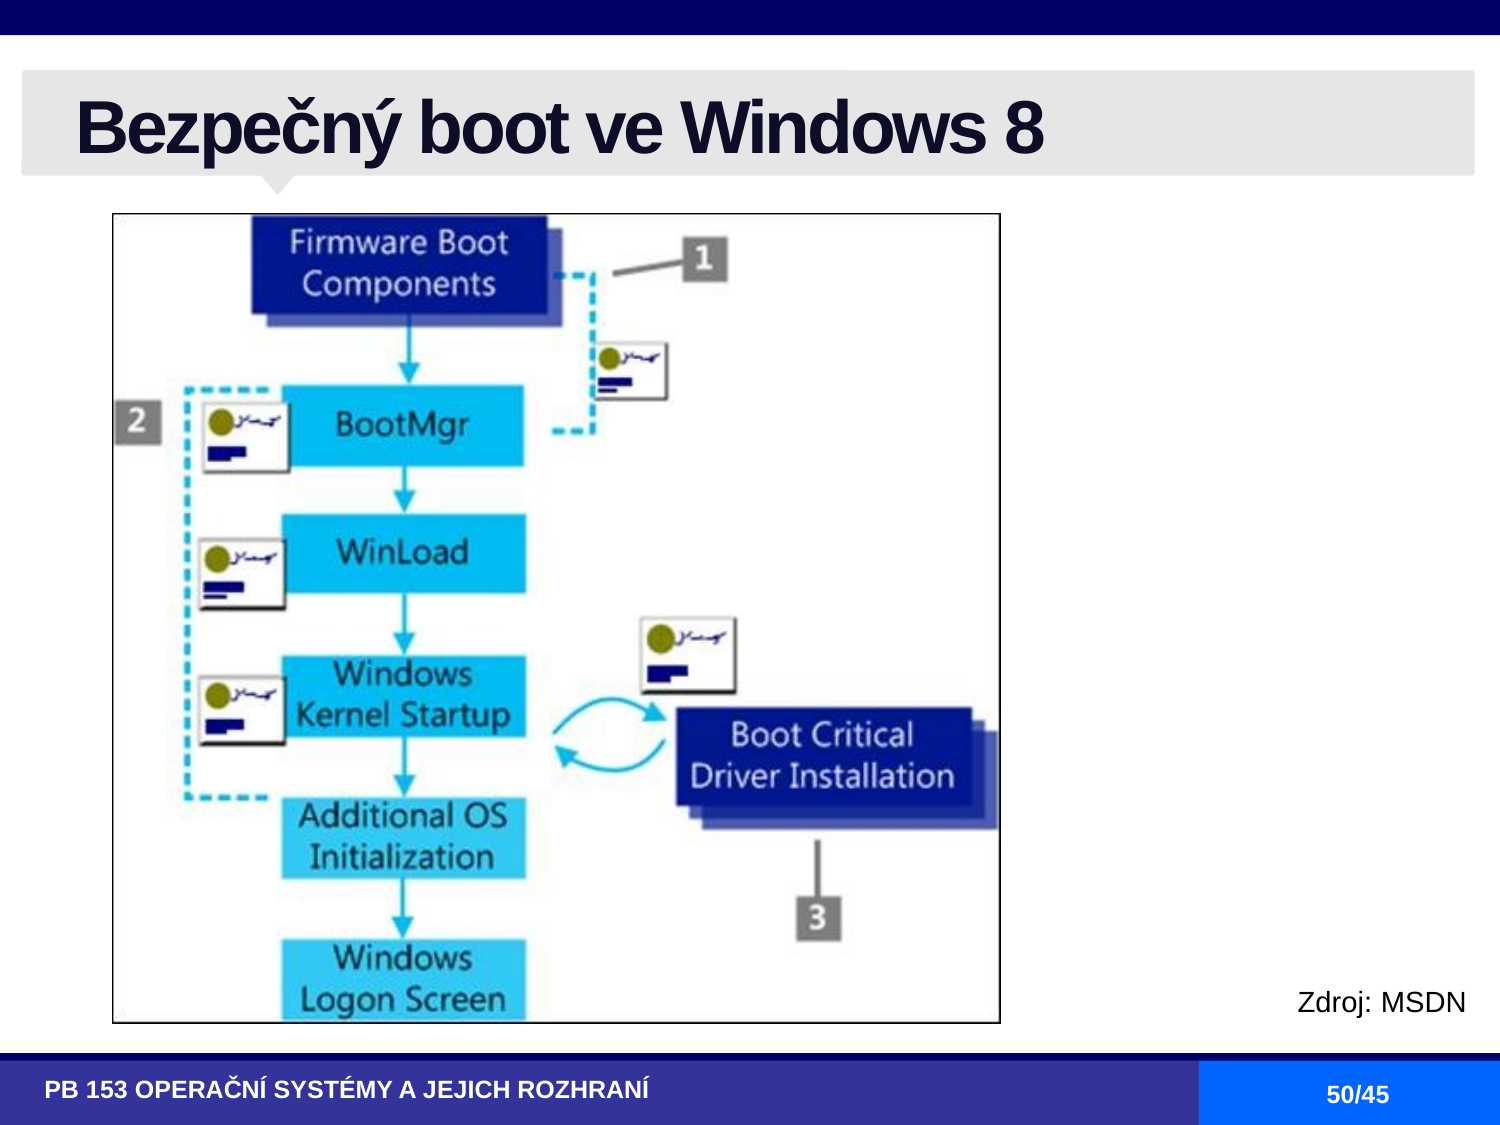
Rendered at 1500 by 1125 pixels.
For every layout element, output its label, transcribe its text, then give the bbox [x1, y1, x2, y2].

picture [111, 213, 1001, 1024]
text_box Zdroj: MSDN [1283, 976, 1482, 1026]
title Bezpečný boot ve Windows 8 [74, 44, 1471, 209]
footer PB 153 OPERAČNÍ SYSTÉMY A JEJICH ROZHRANÍ [29, 1065, 1200, 1125]
